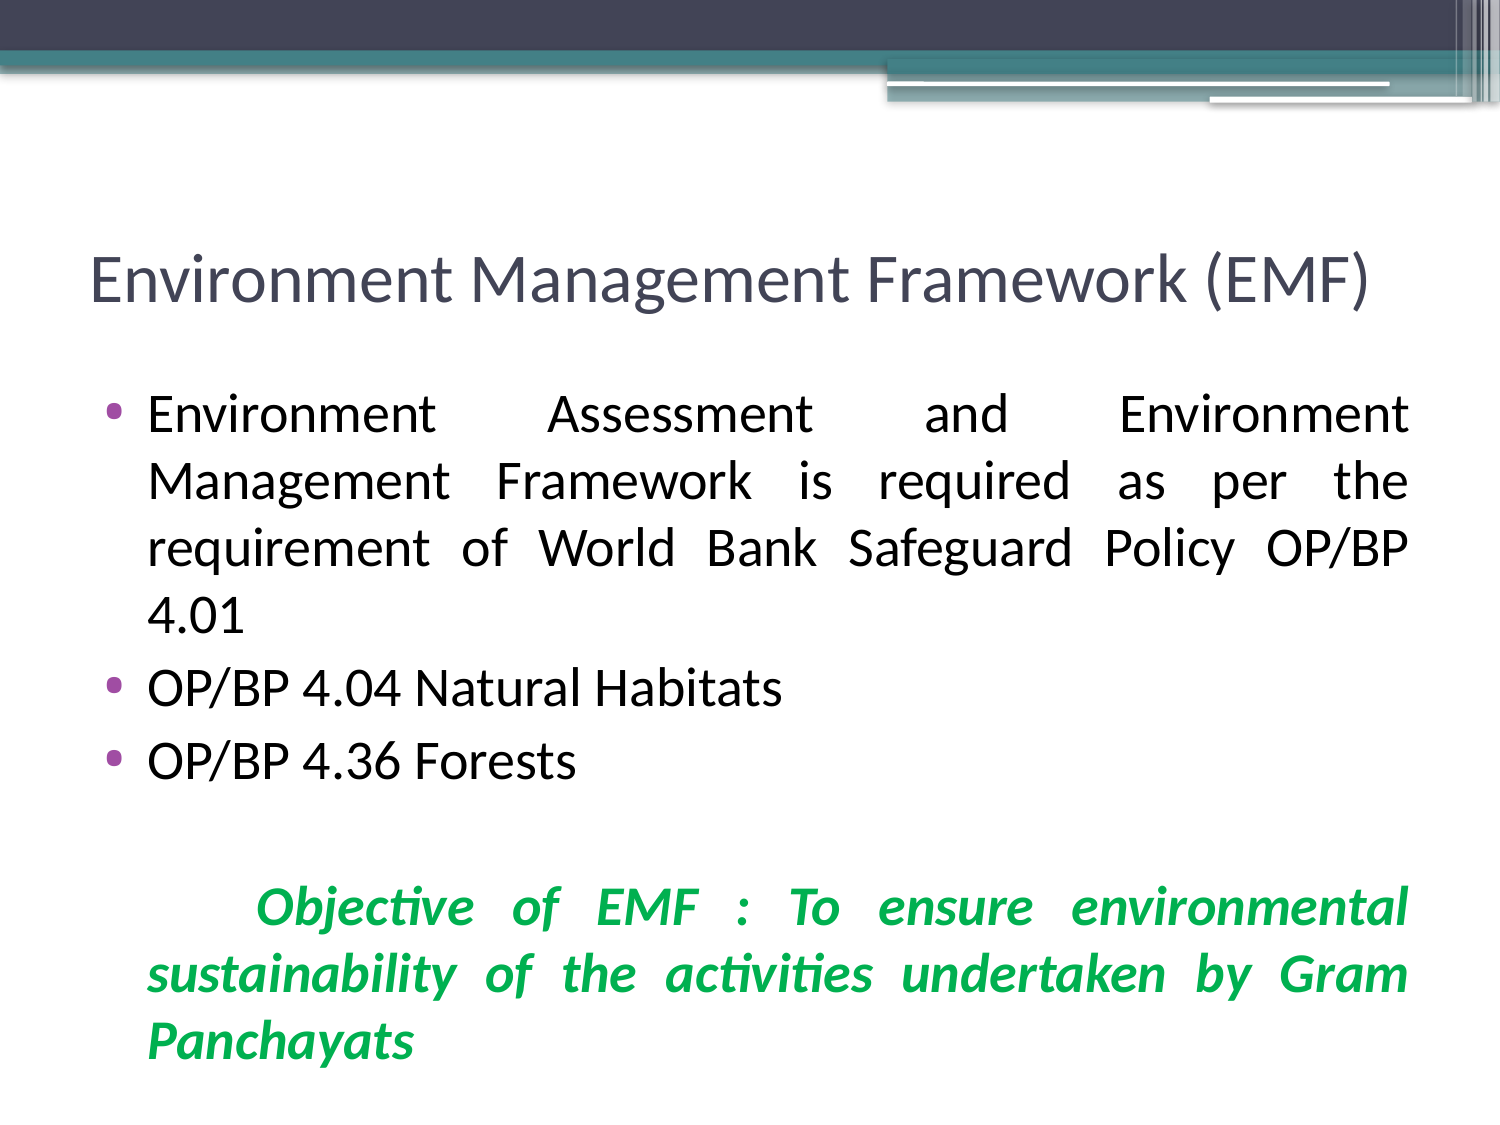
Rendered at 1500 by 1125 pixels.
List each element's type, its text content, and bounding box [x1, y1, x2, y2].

title Environment Management Framework (EMF) [75, 187, 1425, 363]
list Environment Assessment and Environment Management Framework is required as per the requirement of World Bank Safeguard Policy OP/BP 4.01 OP/BP 4.04 Natural Habitats OP/BP 4.36 Forests Objective of EMF : To ensure environmental sustainability of the activities undertaken by Gram Panchayats [75, 368, 1425, 1079]
